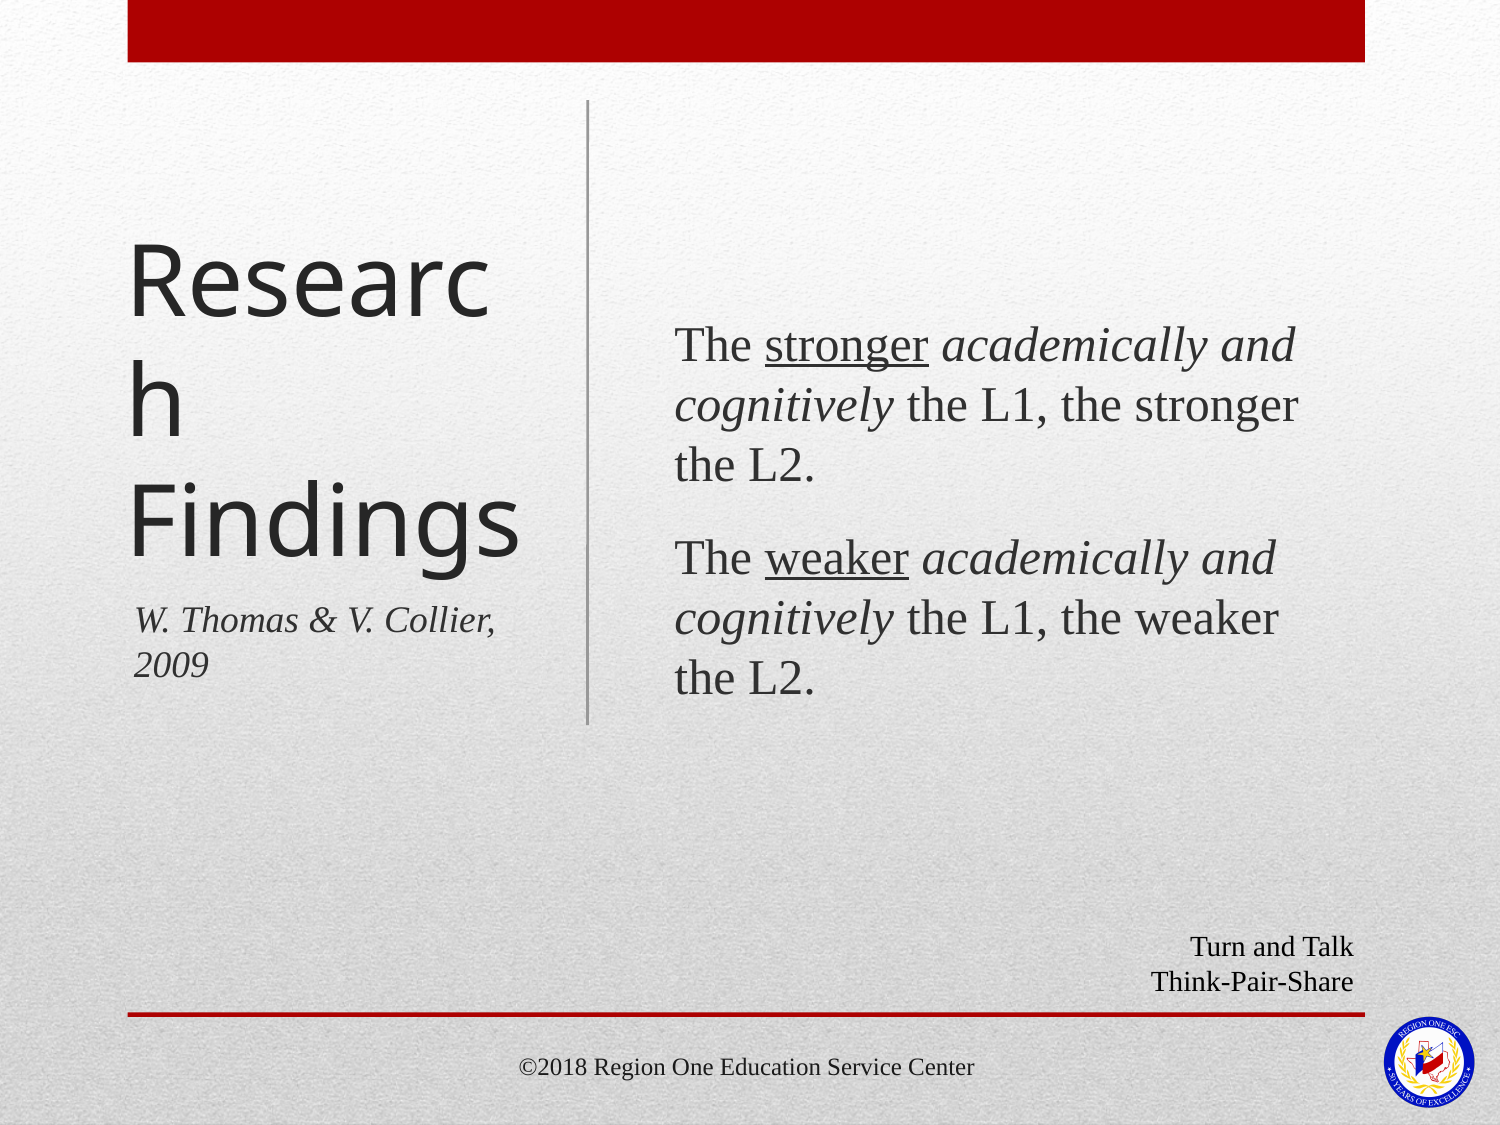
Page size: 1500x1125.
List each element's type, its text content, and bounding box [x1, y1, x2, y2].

footer ©2018 Region One Education Service Center [131, 1035, 1363, 1096]
title Research Findings [110, 321, 560, 585]
list The stronger academically and cognitively the L1, the stronger the L2. The weaker academically and cognitively the L1, the weaker the L2. [659, 167, 1344, 918]
picture [1382, 1015, 1476, 1108]
list W. Thomas & V. Collier, 2009 [118, 539, 562, 740]
text_box Turn and Talk Think-Pair-Share [1135, 920, 1369, 1005]
